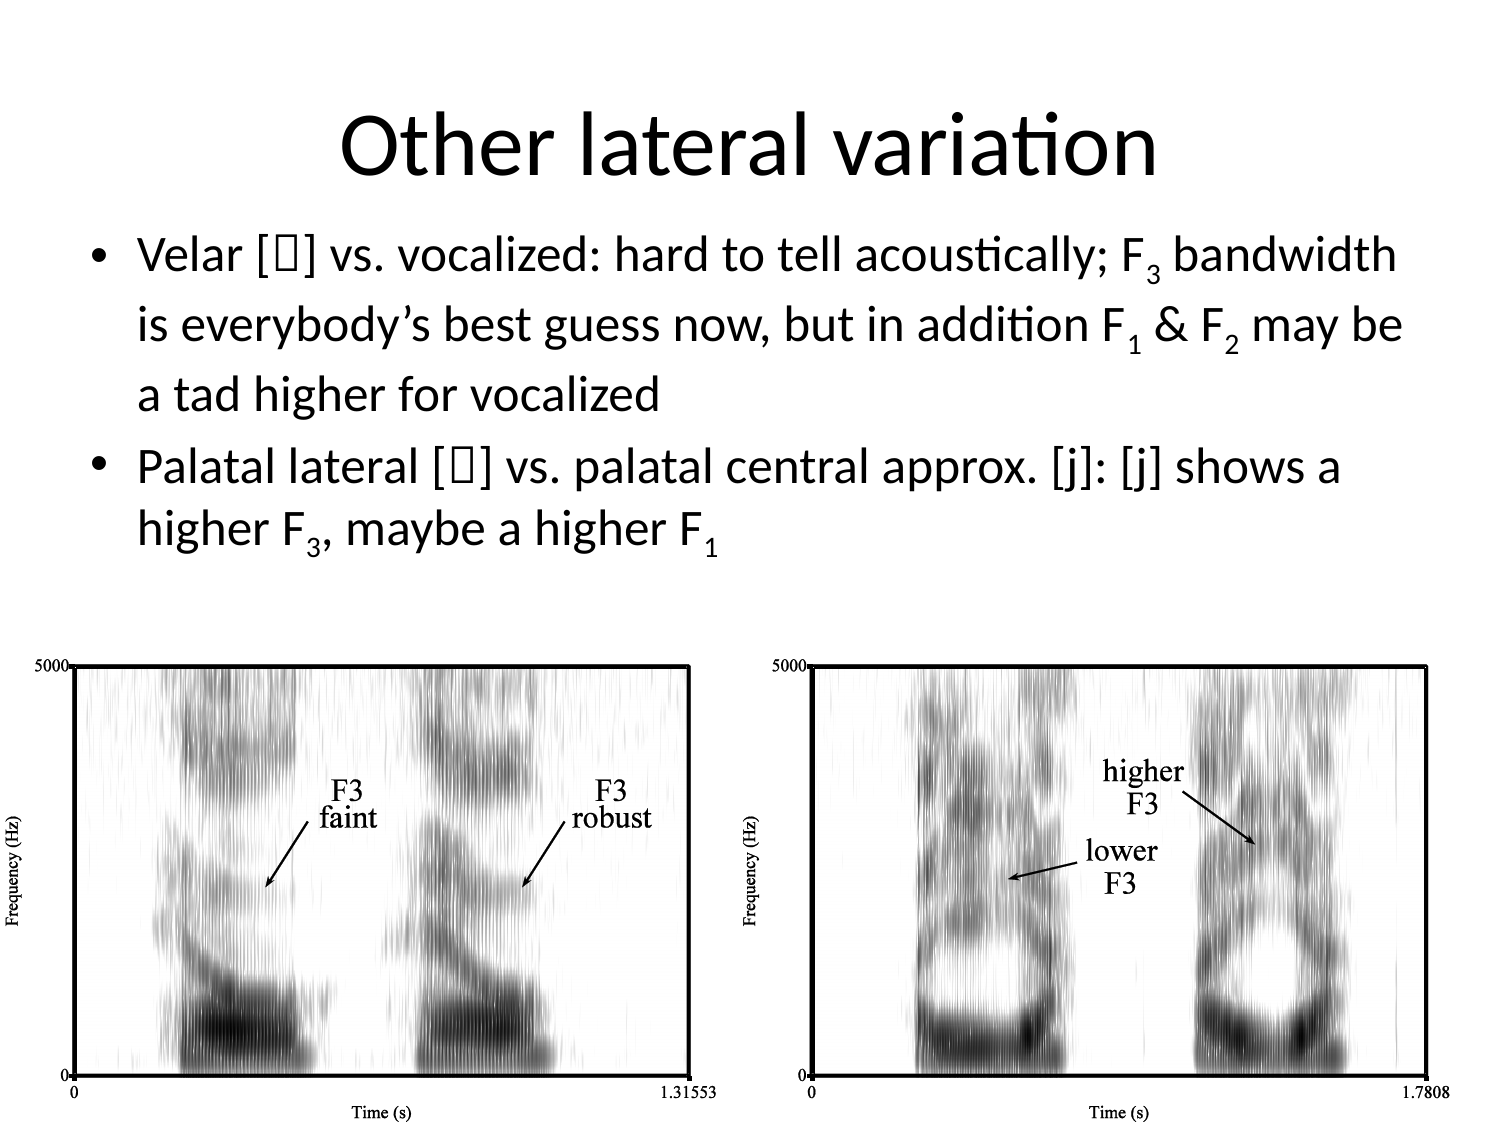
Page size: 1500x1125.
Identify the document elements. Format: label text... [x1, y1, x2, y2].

list Velar [] vs. vocalized: hard to tell acoustically; F3 bandwidth is everybody’s best guess now, but in addition F1 & F2 may be a tad higher for vocalized Palatal lateral [] vs. palatal central approx. [j]: [j] shows a higher F3, maybe a higher F1 [75, 212, 1425, 575]
picture [0, 616, 1500, 1125]
title Other lateral variation [75, 45, 1425, 212]
